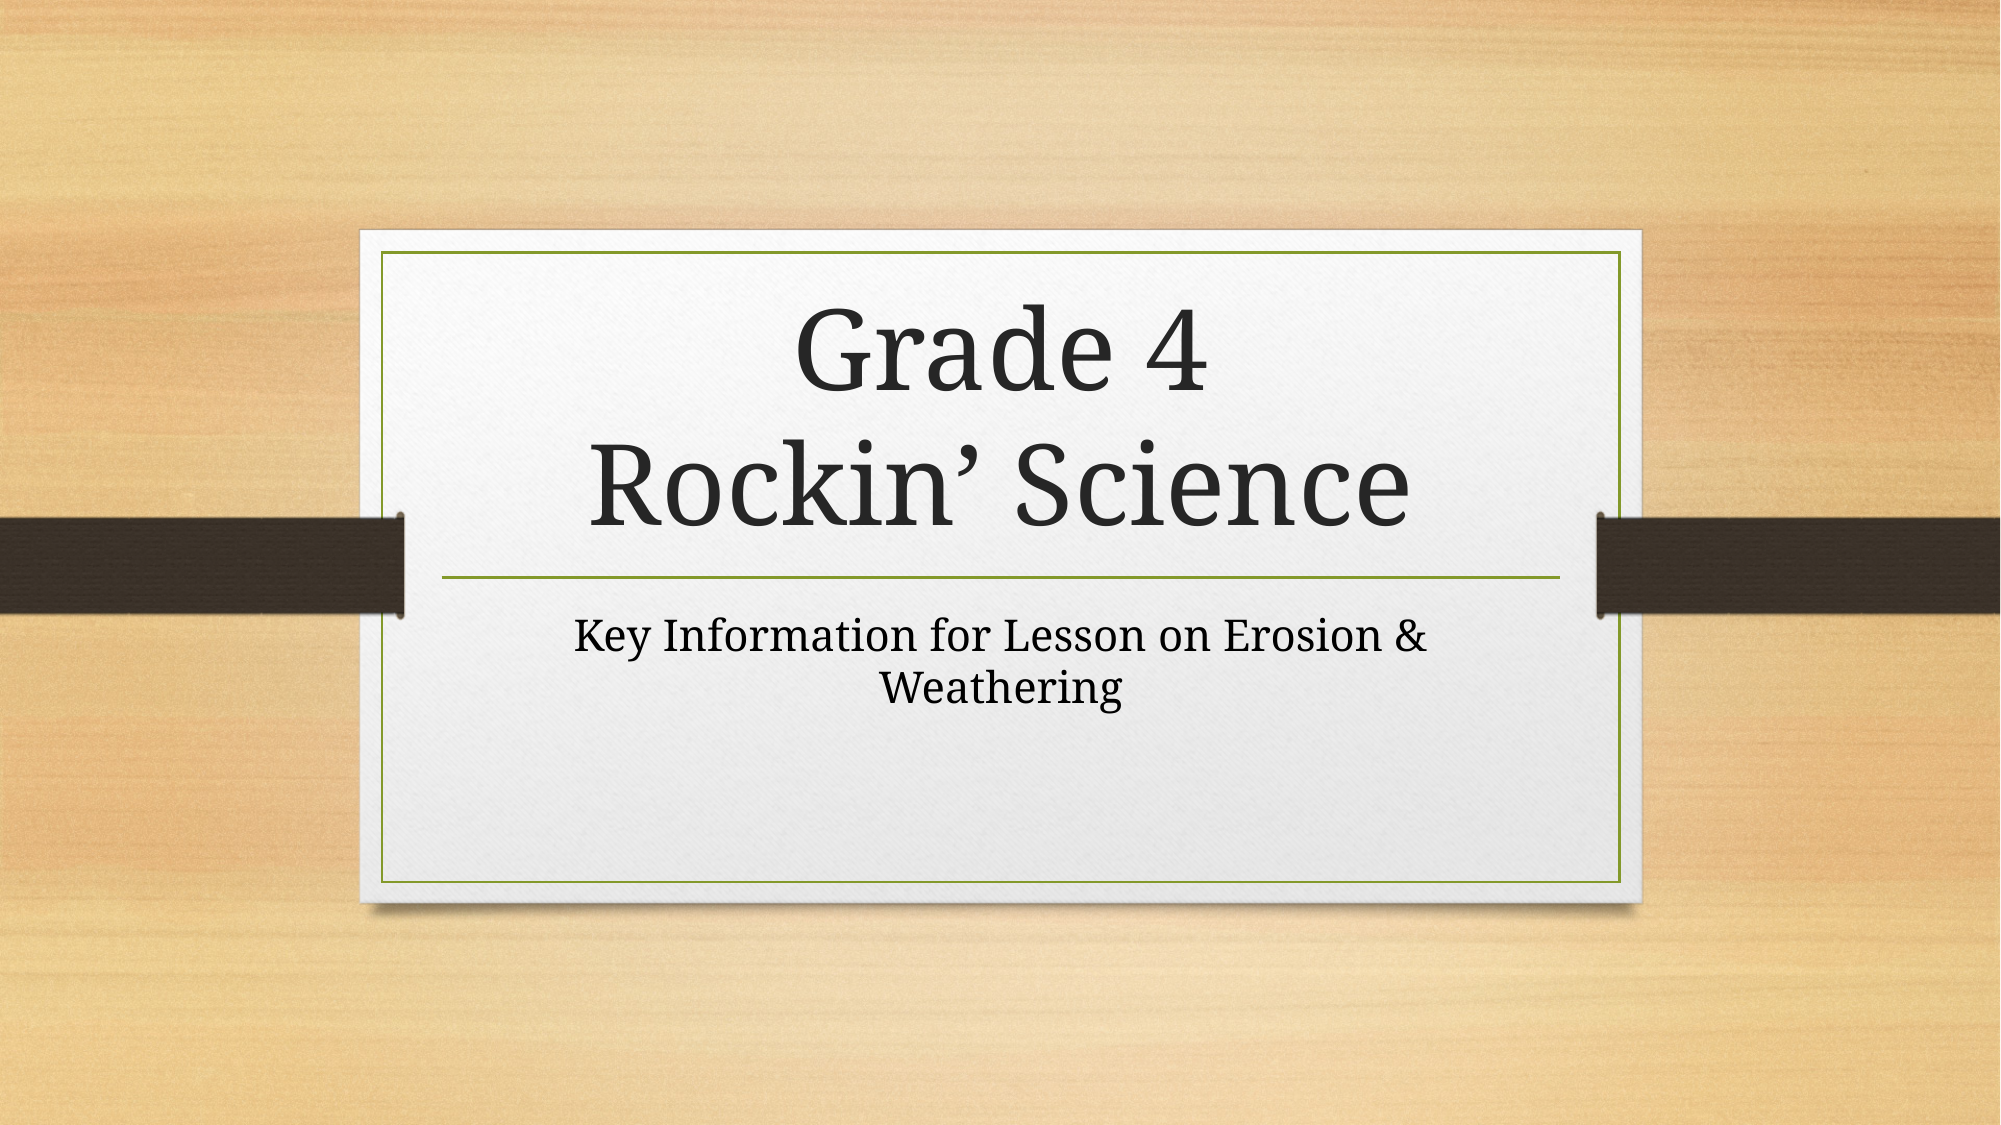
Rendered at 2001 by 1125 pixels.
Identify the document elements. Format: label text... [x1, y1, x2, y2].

subtitle Key Information for Lesson on Erosion & Weathering [441, 600, 1560, 817]
title Grade 4 Rockin’ Science [441, 306, 1560, 556]
picture [0, 0, 2001, 1125]
